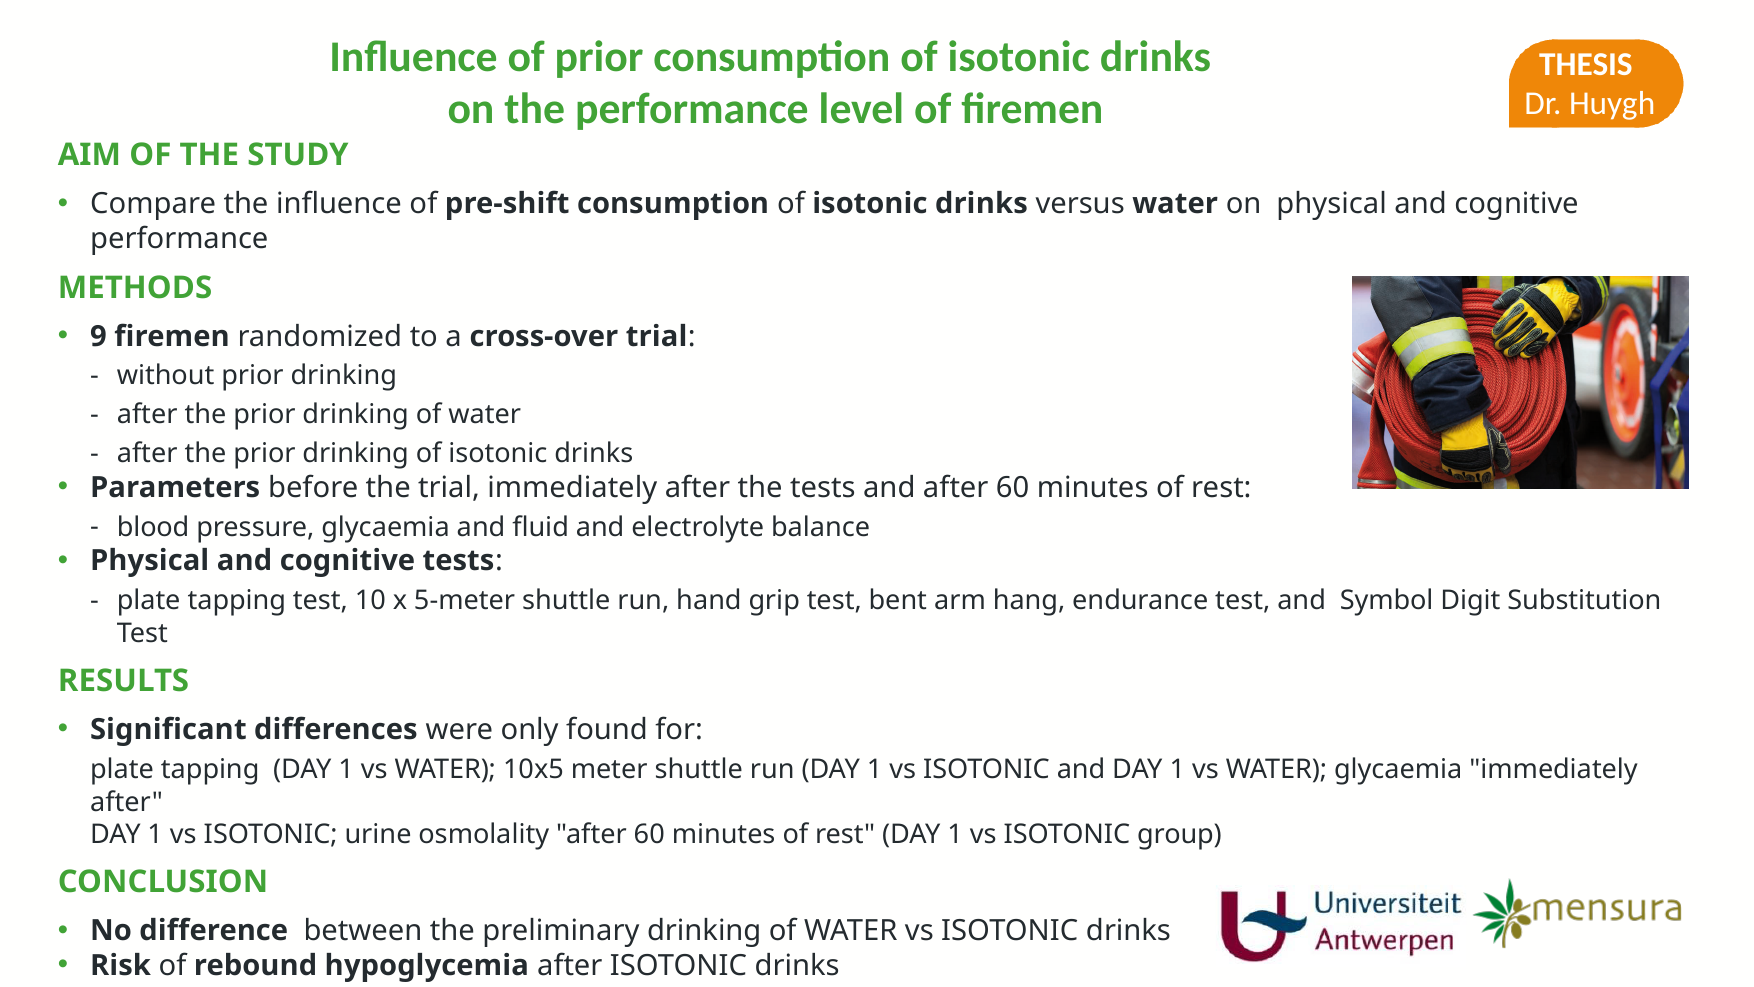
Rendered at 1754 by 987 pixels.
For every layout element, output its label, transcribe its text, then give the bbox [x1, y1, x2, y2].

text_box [1162, 34, 1754, 131]
picture [1351, 276, 1689, 489]
list Influence of prior consumption of isotonic drinks on the performance level of firemen [57, 28, 1495, 133]
list AIM OF THE STUDY Compare the influence of pre-shift consumption of isotonic drinks versus water on physical and cognitive performance METHODS 9 firemen randomized to a cross-over trial: without prior drinking after the prior drinking of water after the prior drinking of isotonic drinks Parameters before the trial, immediately after the tests and after 60 minutes of rest: blood pressure, glycaemia and fluid and electrolyte balance Physical and cognitive tests: plate tapping test, 10 x 5-meter shuttle run, hand grip test, bent arm hang, endurance test, and Symbol Digit Substitution Test RESULTS Significant differences were only found for: plate tapping (DAY 1 vs WATER); 10x5 meter shuttle run (DAY 1 vs ISOTONIC and DAY 1 vs WATER); glycaemia "immediately after" DAY 1 vs ISOTONIC; urine osmolality "after 60 minutes of rest" (DAY 1 vs ISOTONIC group) CONCLUSION No difference between the preliminary drinking of WATER vs ISOTONIC drinks Risk of rebound hypoglycemia after ISOTONIC drinks Studies with larger numbers of participants are needed [57, 134, 1689, 967]
picture [1215, 850, 1754, 986]
